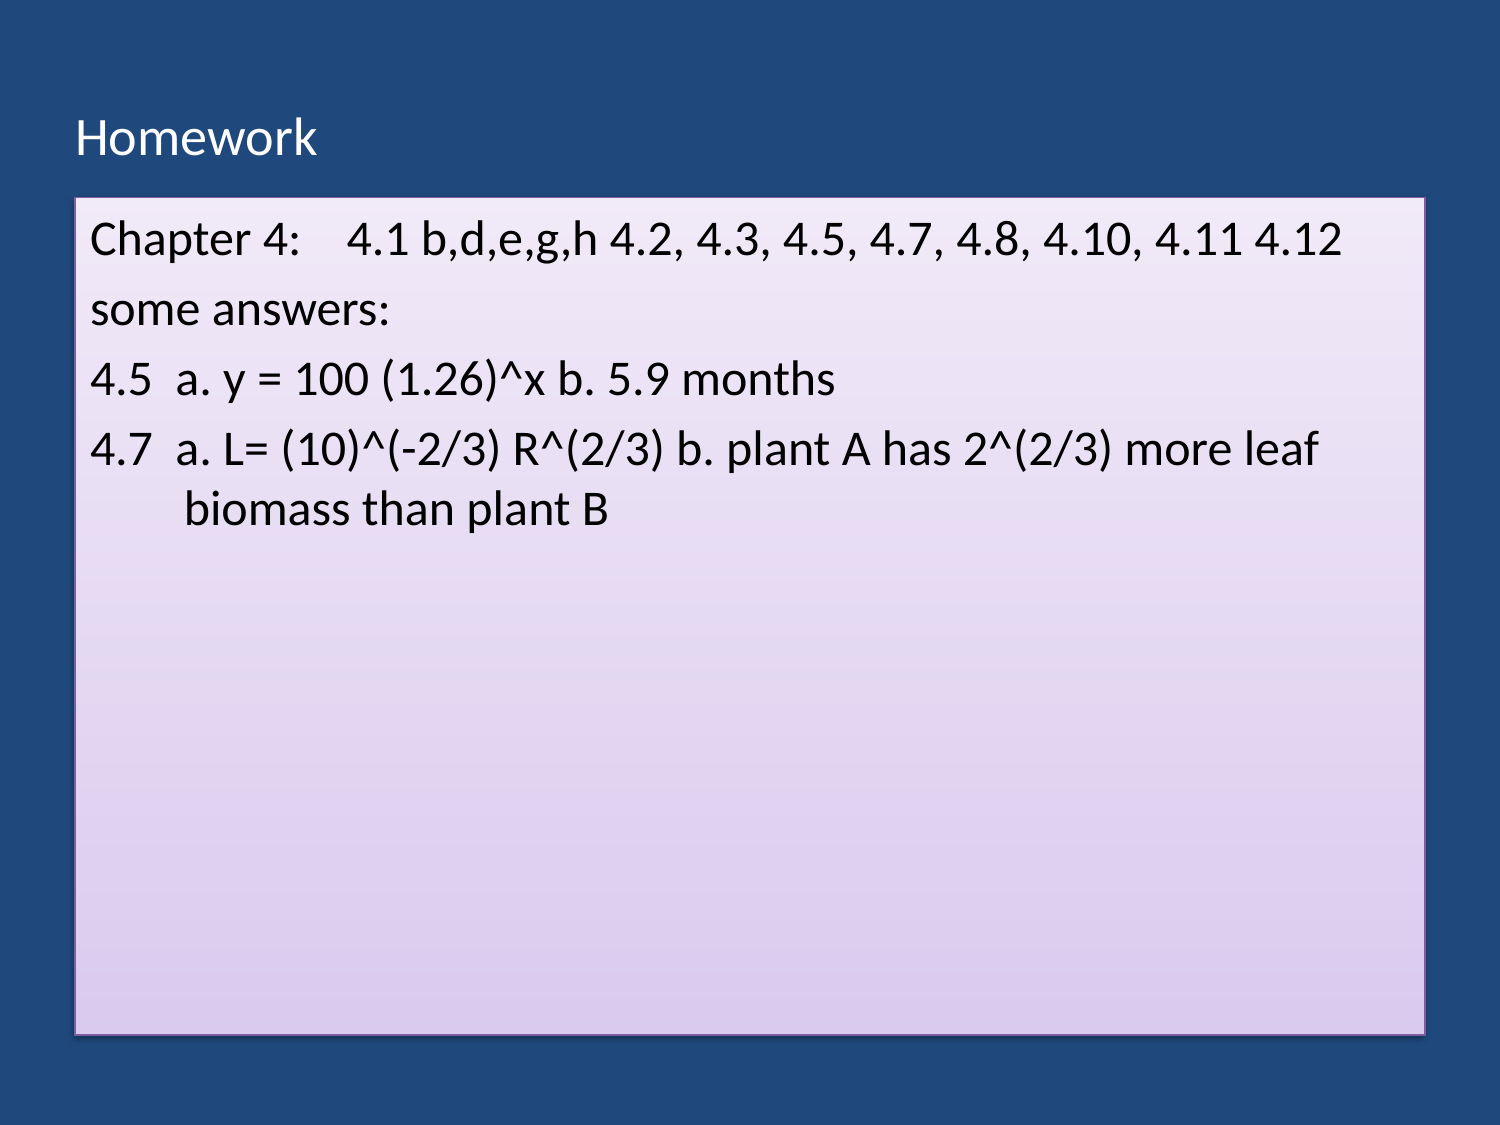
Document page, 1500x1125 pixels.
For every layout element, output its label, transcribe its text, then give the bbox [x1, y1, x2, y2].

list Chapter 4: 4.1 b,d,e,g,h 4.2, 4.3, 4.5, 4.7, 4.8, 4.10, 4.11 4.12 some answers: 4.5 a. y = 100 (1.26)^x b. 5.9 months 4.7 a. L= (10)^(-2/3) R^(2/3) b. plant A has 2^(2/3) more leaf biomass than plant B [74, 197, 1426, 1036]
title Homework [60, 93, 1411, 175]
